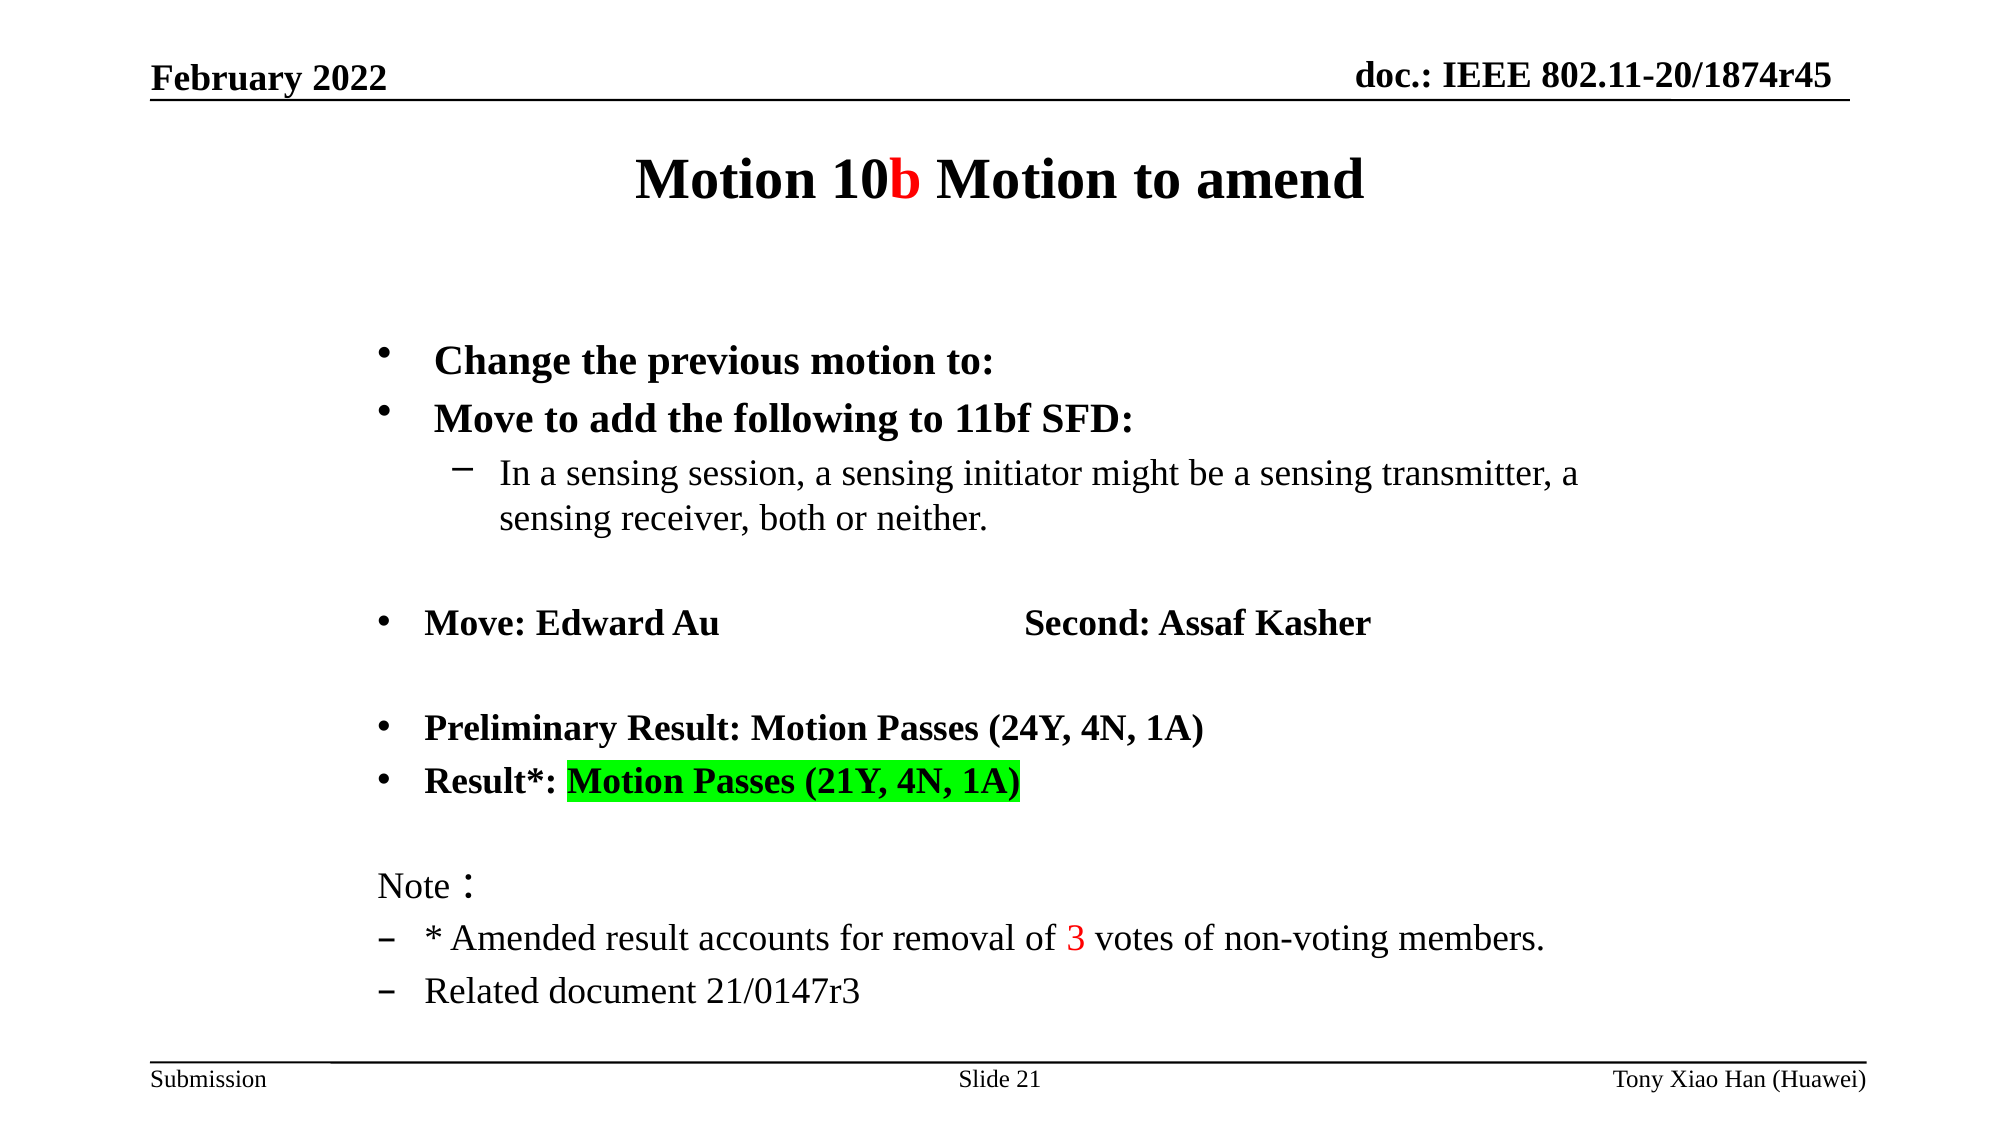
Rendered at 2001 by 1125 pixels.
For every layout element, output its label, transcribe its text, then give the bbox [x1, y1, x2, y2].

text_box Change the previous motion to: Move to add the following to 11bf SFD: In a sensing session, a sensing initiator might be a sensing transmitter, a sensing receiver, both or neither. Move: Edward Au Second: Assaf Kasher Preliminary Result: Motion Passes (24Y, 4N, 1A) Result*: Motion Passes (21Y, 4N, 1A) Note： * Amended result accounts for removal of 3 votes of non-voting members. Related document 21/0147r3 [362, 324, 1638, 1013]
text_box Motion 10b Motion to amend [362, 87, 1638, 263]
